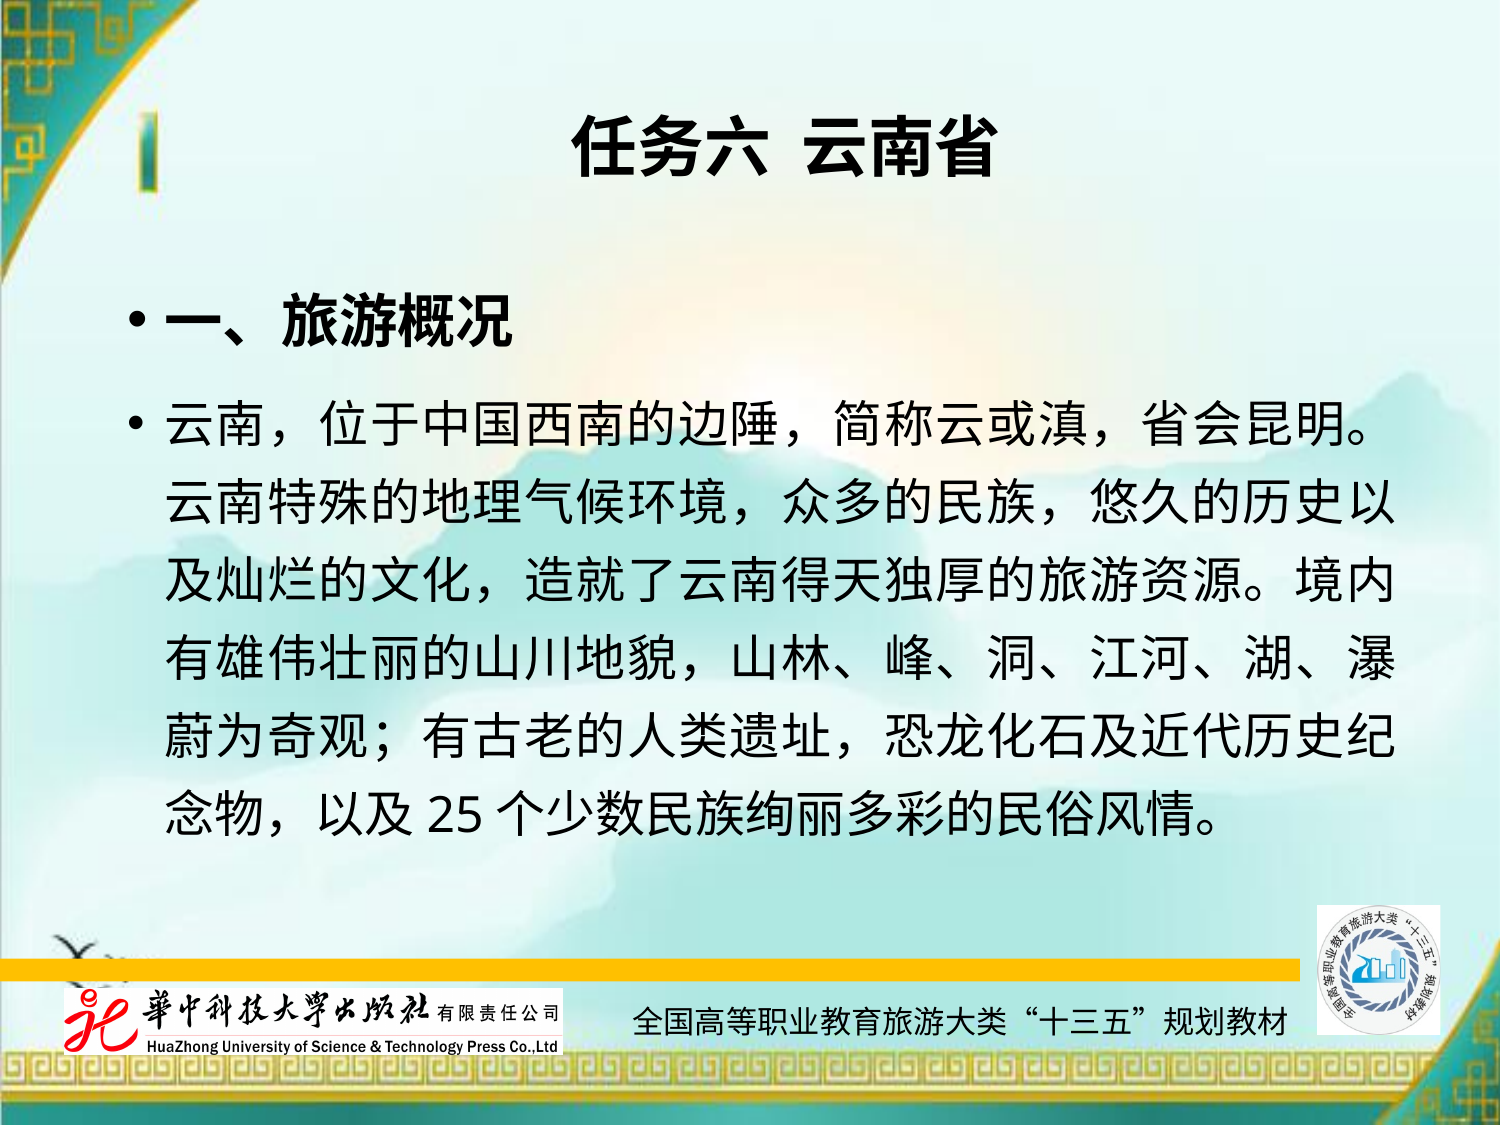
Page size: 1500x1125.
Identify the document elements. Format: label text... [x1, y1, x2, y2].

title 任务六 云南省 [175, 74, 1397, 227]
list 一、旅游概况 云南，位于中国西南的边陲，简称云或滇，省会昆明。云南特殊的地理气候环境，众多的民族，悠久的历史以及灿烂的文化，造就了云南得天独厚的旅游资源。境内有雄伟壮丽的山川地貌，山林、峰、洞、江河、湖、瀑蔚为奇观；有古老的人类遗址，恐龙化石及近代历史纪念物，以及25个少数民族绚丽多彩的民俗风情。 [112, 255, 1412, 1007]
picture [840, 1015, 845, 1024]
picture [829, 1007, 840, 1020]
picture [639, 1010, 656, 1018]
picture [927, 1007, 934, 1013]
picture [1246, 1015, 1251, 1024]
picture [860, 1012, 872, 1016]
picture [0, 0, 1500, 1125]
picture [801, 1007, 806, 1032]
picture [1235, 1007, 1246, 1020]
